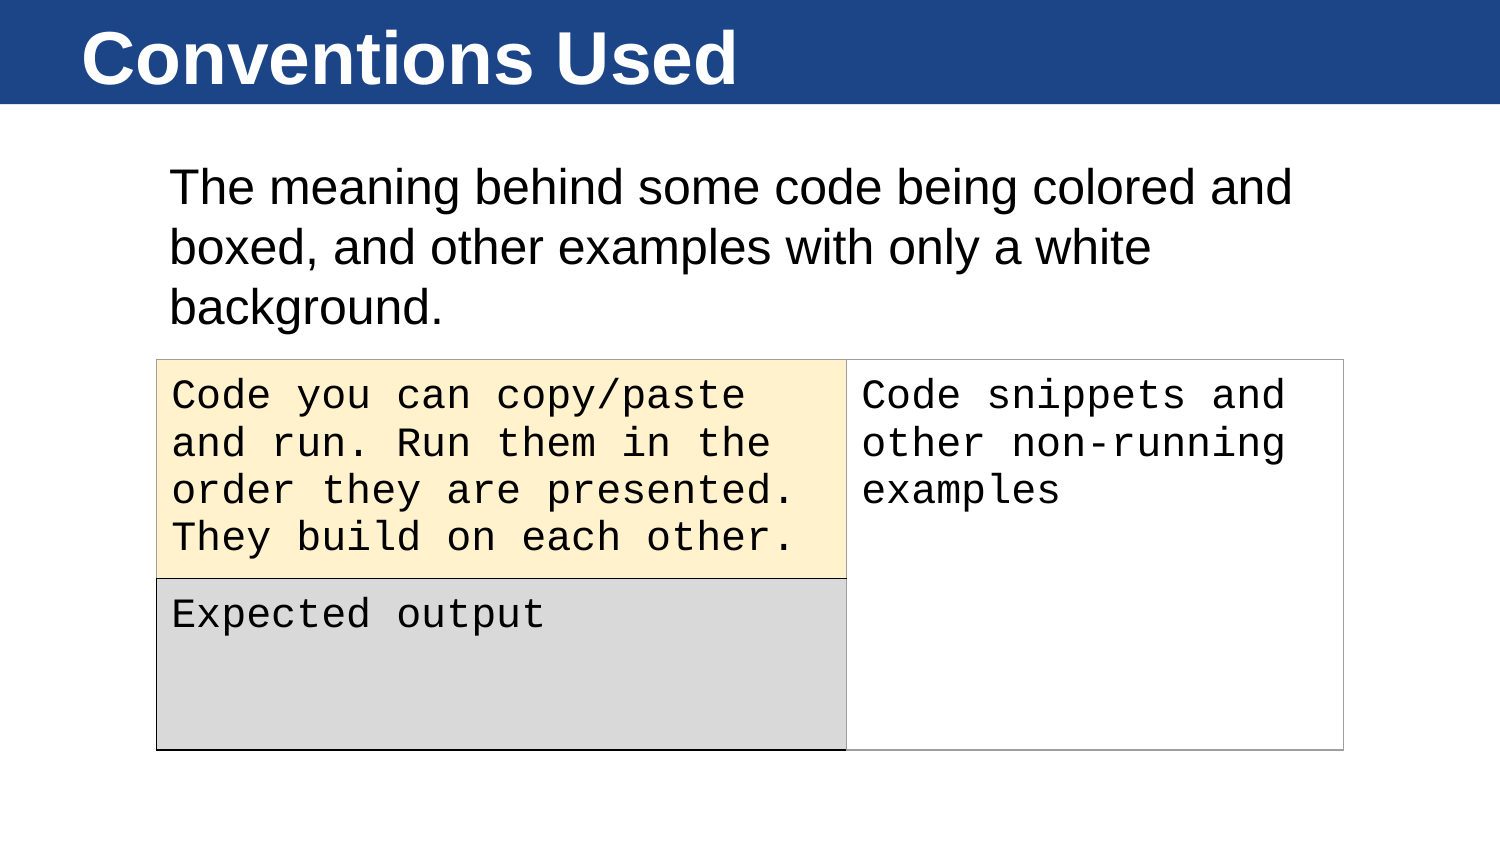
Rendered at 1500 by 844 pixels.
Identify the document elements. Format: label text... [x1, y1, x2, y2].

table_header Code you can copy/paste and run. Run them in the order they are presented. They build on each other. [157, 360, 846, 578]
title Conventions Used [66, 5, 1417, 105]
text_box The meaning behind some code being colored and boxed, and other examples with only a white background. [154, 139, 1346, 226]
table_header Code snippets and other non-running examples [847, 360, 1343, 749]
table_cell Expected output [157, 579, 846, 749]
